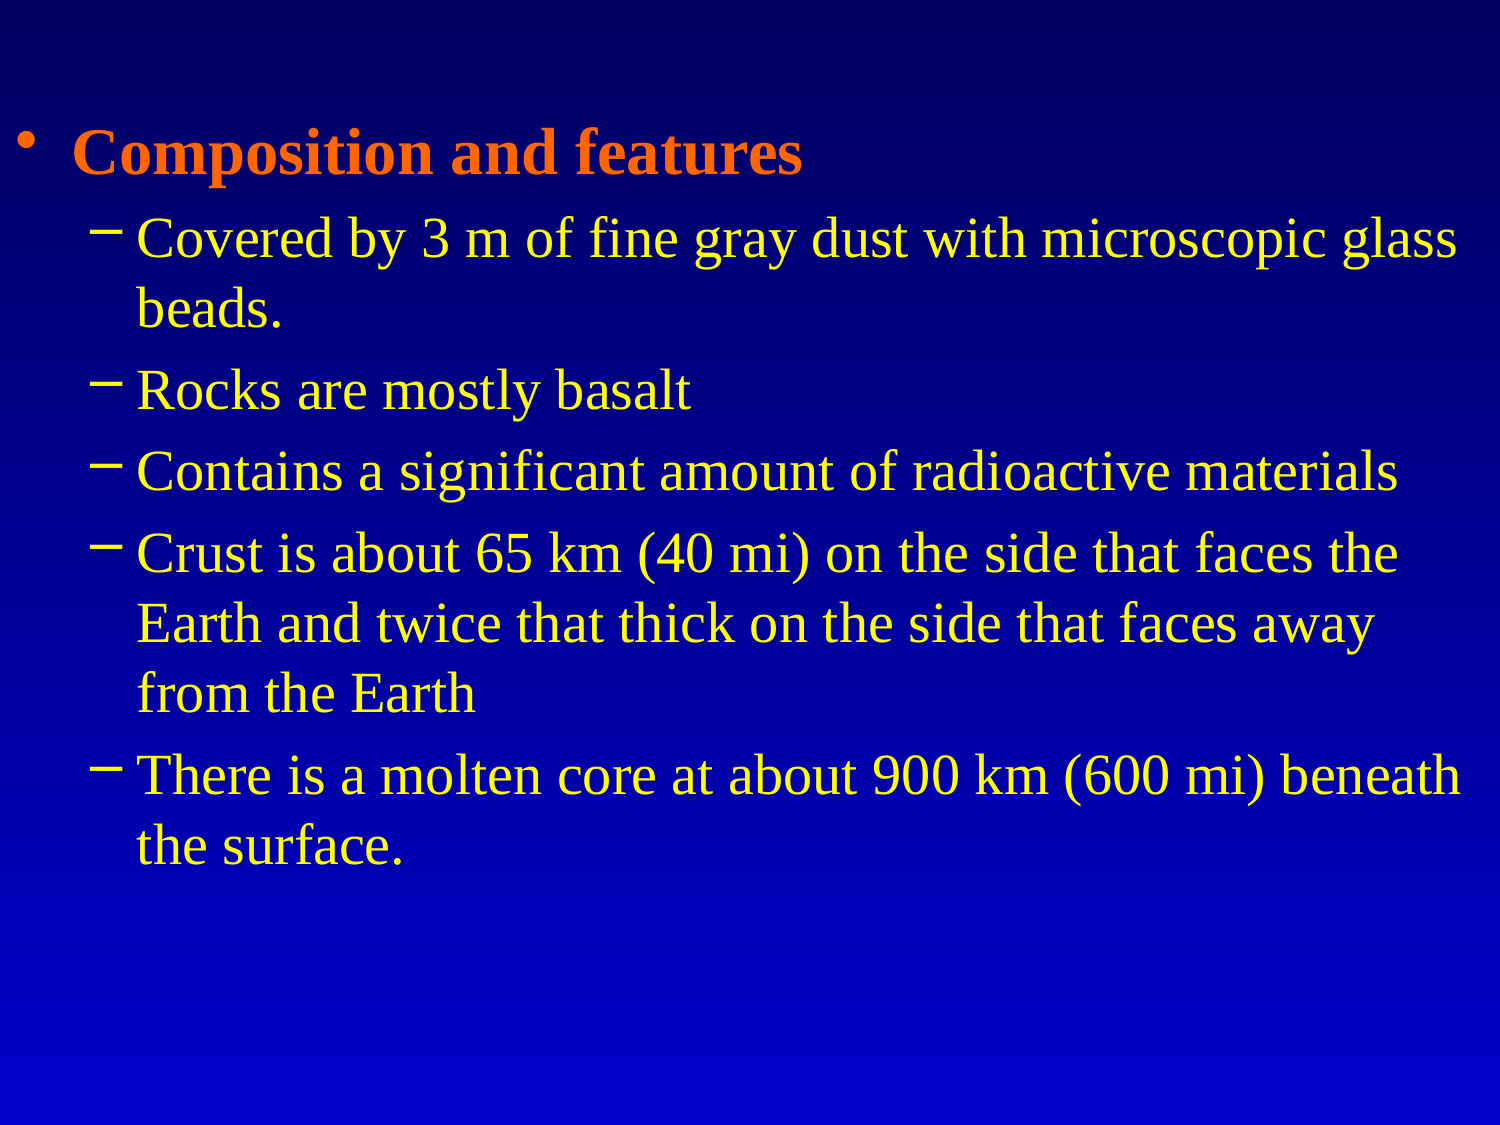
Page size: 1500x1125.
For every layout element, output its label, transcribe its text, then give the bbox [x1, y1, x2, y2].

list Composition and features Covered by 3 m of fine gray dust with microscopic glass beads. Rocks are mostly basalt Contains a significant amount of radioactive materials Crust is about 65 km (40 mi) on the side that faces the Earth and twice that thick on the side that faces away from the Earth There is a molten core at about 900 km (600 mi) beneath the surface. [0, 99, 1500, 1000]
